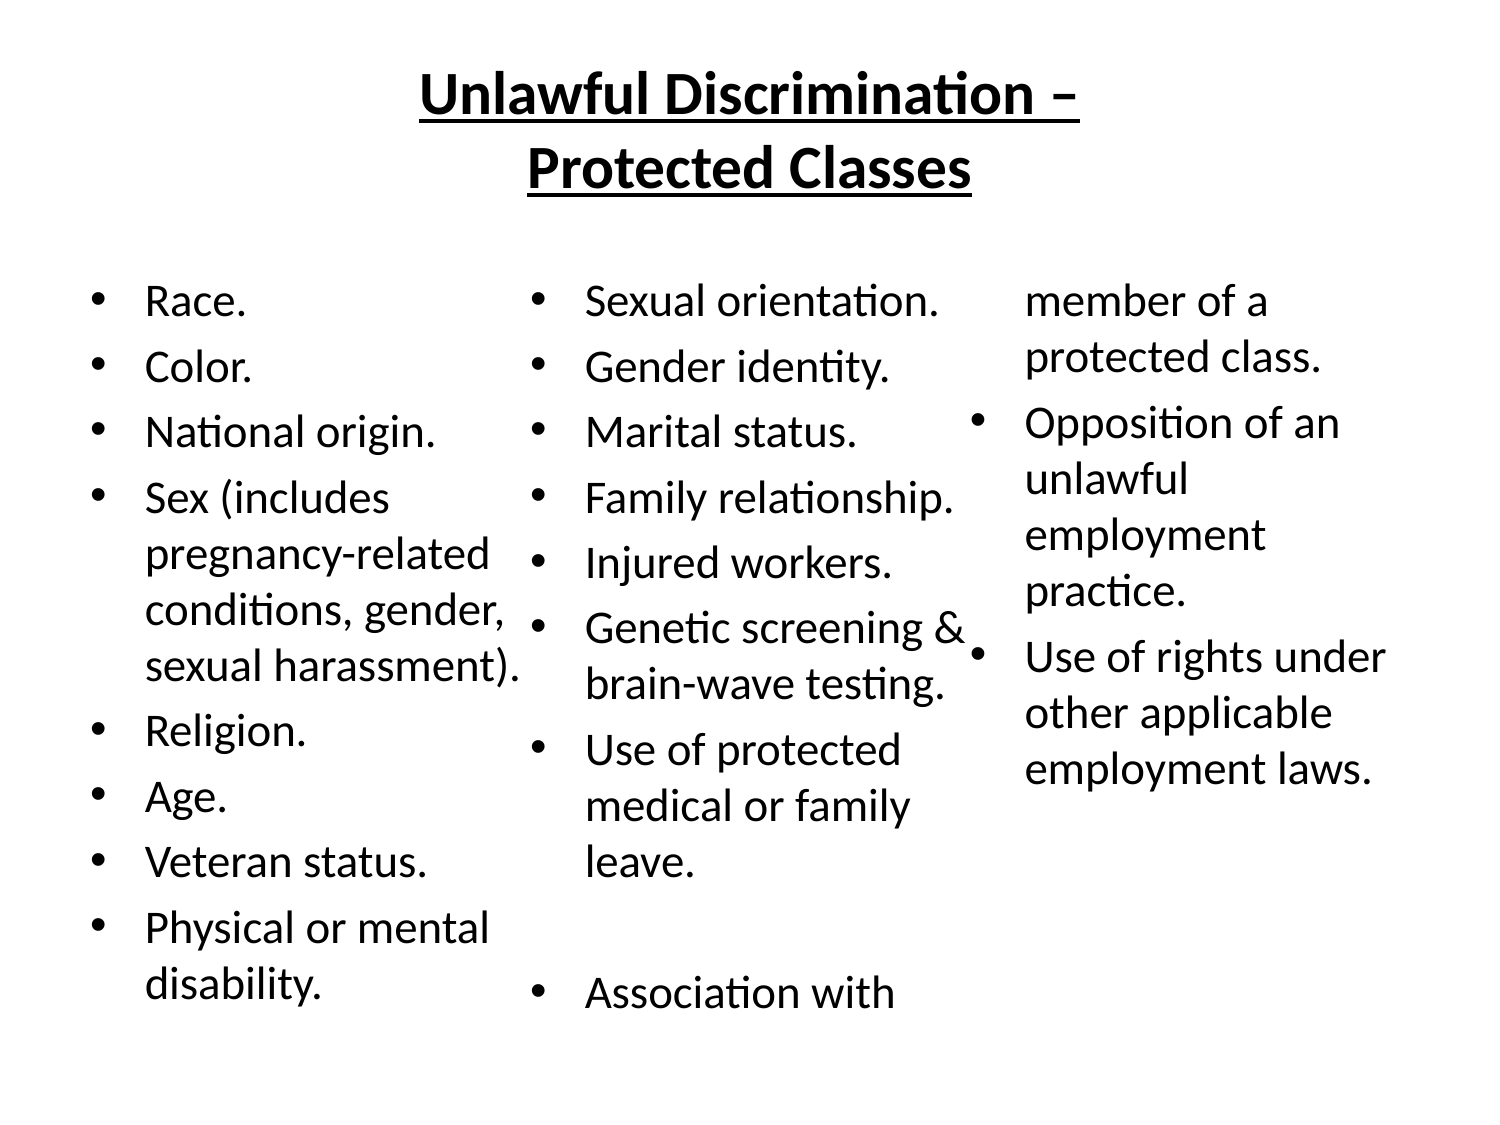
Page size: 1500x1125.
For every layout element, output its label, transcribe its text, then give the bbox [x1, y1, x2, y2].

title Unlawful Discrimination – Protected Classes [75, 45, 1425, 262]
list Race. Color. National origin. Sex (includes pregnancy-related conditions, gender, sexual harassment). Religion. Age. Veteran status. Physical or mental disability. Sexual orientation. Gender identity. Marital status. Family relationship. Injured workers. Genetic screening & brain-wave testing. Use of protected medical or family leave. Association with member of a protected class. Opposition of an unlawful employment practice. Use of rights under other applicable employment laws. [75, 262, 1425, 1038]
